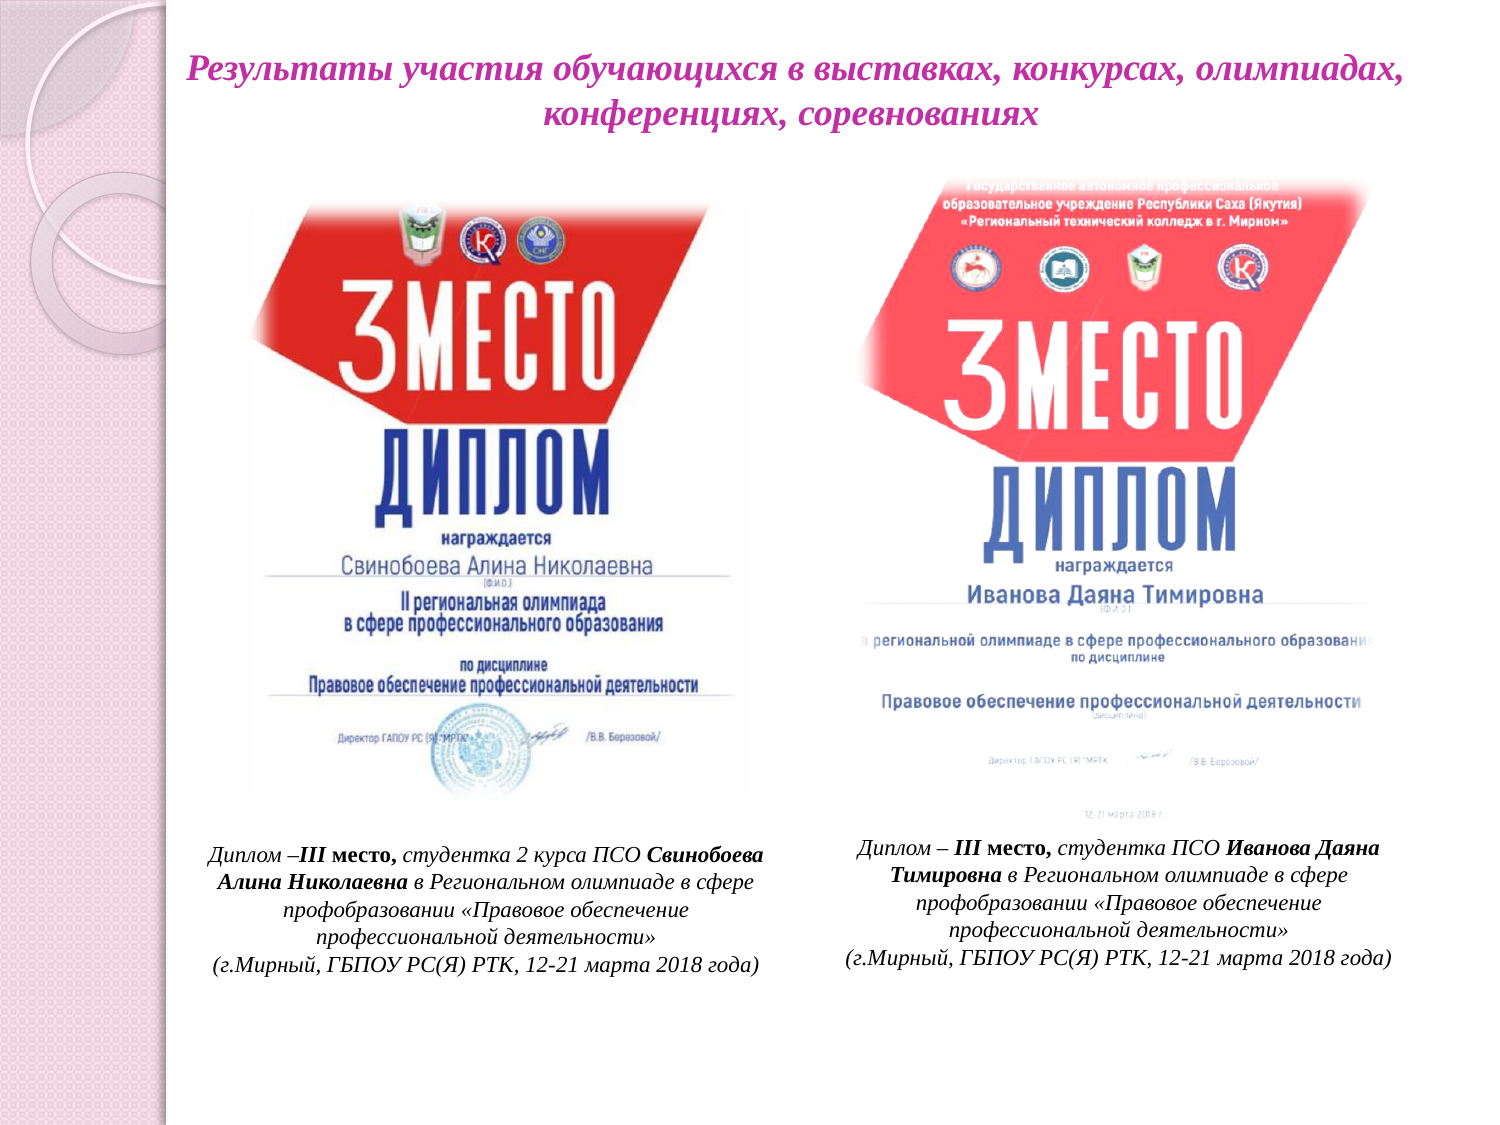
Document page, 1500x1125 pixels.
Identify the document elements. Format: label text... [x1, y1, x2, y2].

picture [245, 198, 751, 802]
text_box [820, 175, 1419, 1035]
title Результаты участия обучающихся в выставках, конкурсах, олимпиадах, конференциях, соревнованиях [152, 0, 1440, 176]
text_box Диплом –III место, студентка 2 курса ПСО Свинобоева Алина Николаевна в Региональном олимпиаде в сфере профобразовании «Правовое обеспечение профессиональной деятельности» (г.Мирный, ГБПОУ РС(Я) РТК, 12-21 марта 2018 года) [187, 832, 786, 985]
